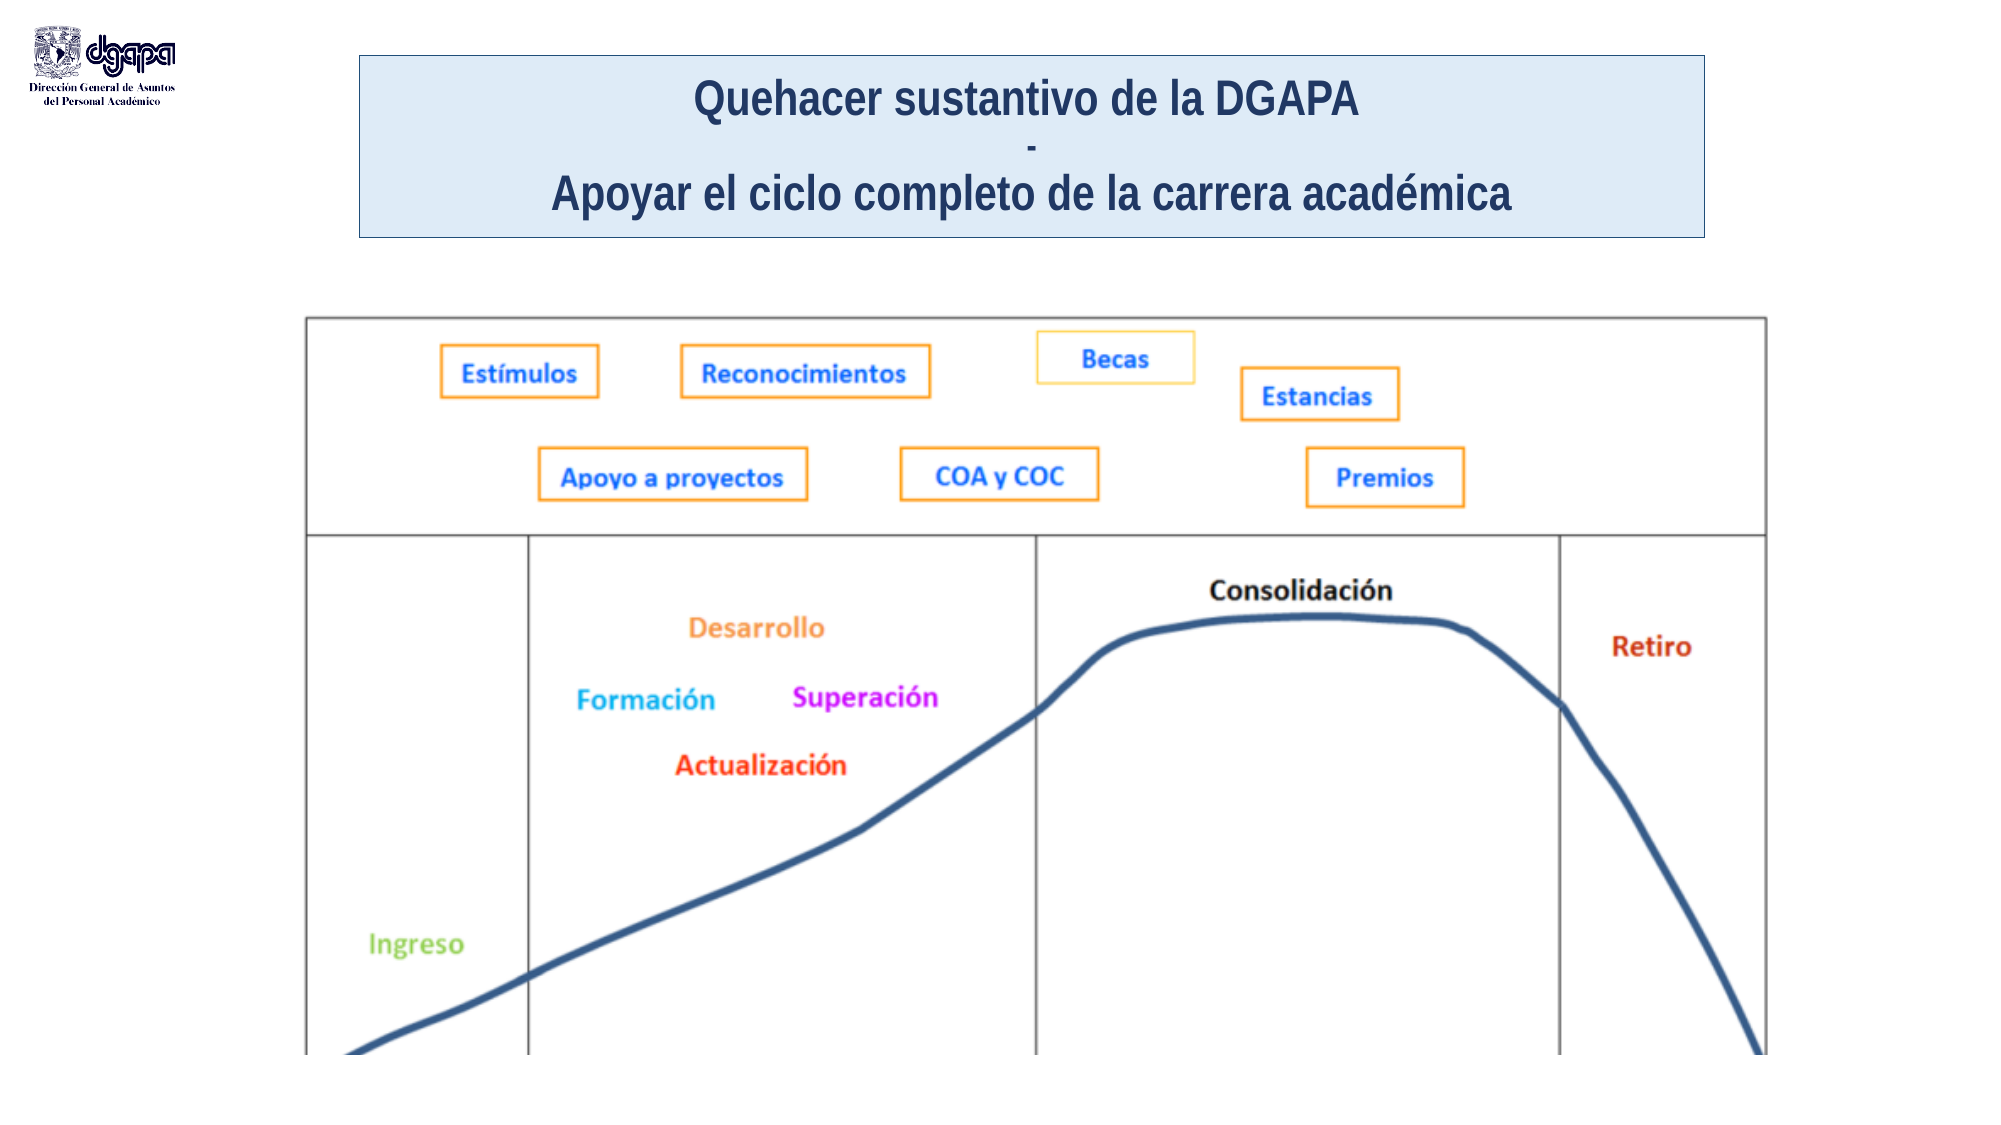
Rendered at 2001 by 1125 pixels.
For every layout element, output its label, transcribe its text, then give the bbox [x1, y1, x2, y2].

picture [274, 297, 1790, 1055]
text_box Quehacer sustantivo de la DGAPA - Apoyar el ciclo completo de la carrera académica [359, 55, 1705, 238]
picture [29, 24, 175, 105]
